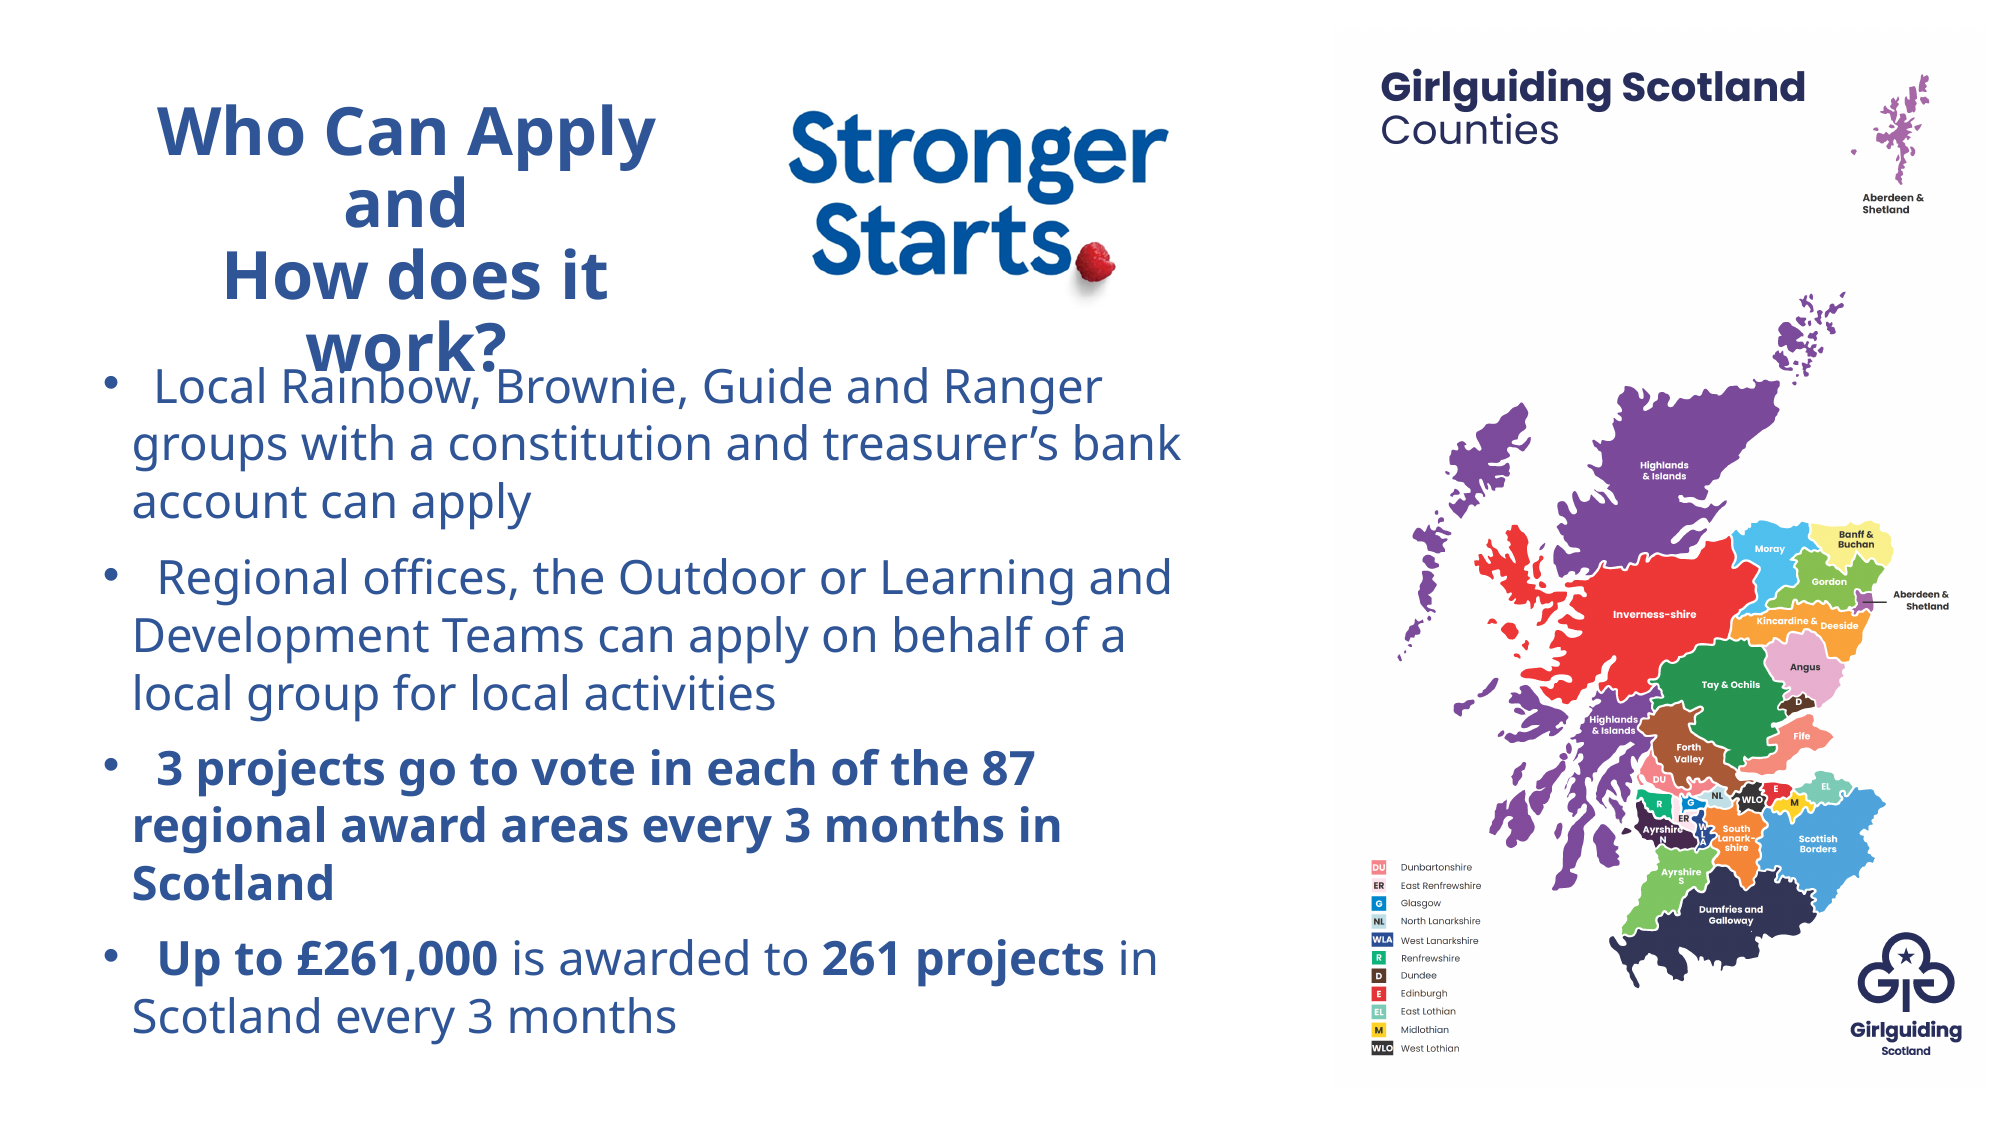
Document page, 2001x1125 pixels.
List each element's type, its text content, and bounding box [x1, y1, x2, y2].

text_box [1333, 26, 1987, 1087]
picture [766, 88, 1191, 310]
title Local Rainbow, Brownie, Guide and Ranger groups with a constitution and treasurer’s bank account can apply Regional offices, the Outdoor or Learning and Development Teams can apply on behalf of a local group for local activities 3 projects go to vote in each of the 87 regional award areas every 3 months in Scotland Up to £261,000 is awarded to 261 projects in Scotland every 3 months [87, 345, 1219, 1056]
text_box Who Can Apply and How does it work? [87, 132, 726, 351]
